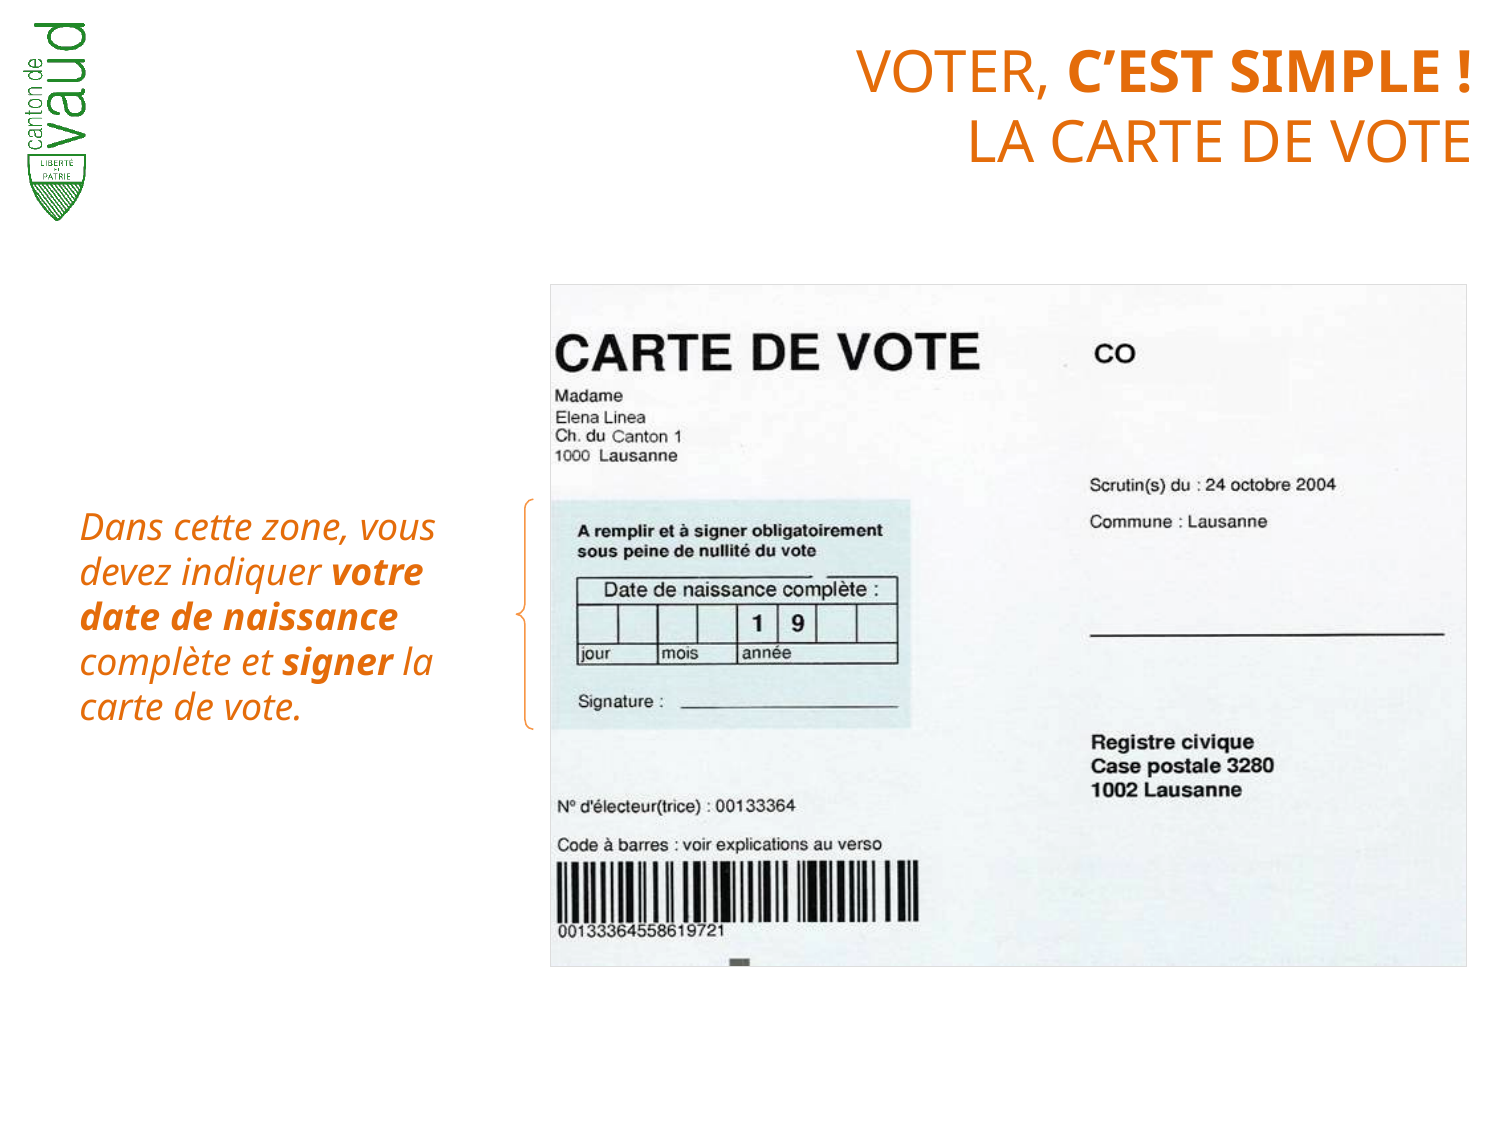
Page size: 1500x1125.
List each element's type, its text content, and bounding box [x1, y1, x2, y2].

picture [23, 23, 86, 221]
text_box VOTER, C’est SIMPLE ! La carte de vote [244, 27, 1489, 182]
text_box [515, 498, 534, 731]
picture [550, 284, 1467, 966]
text_box Dans cette zone, vous devez indiquer votre date de naissance complète et signer la carte de vote. [64, 495, 500, 735]
